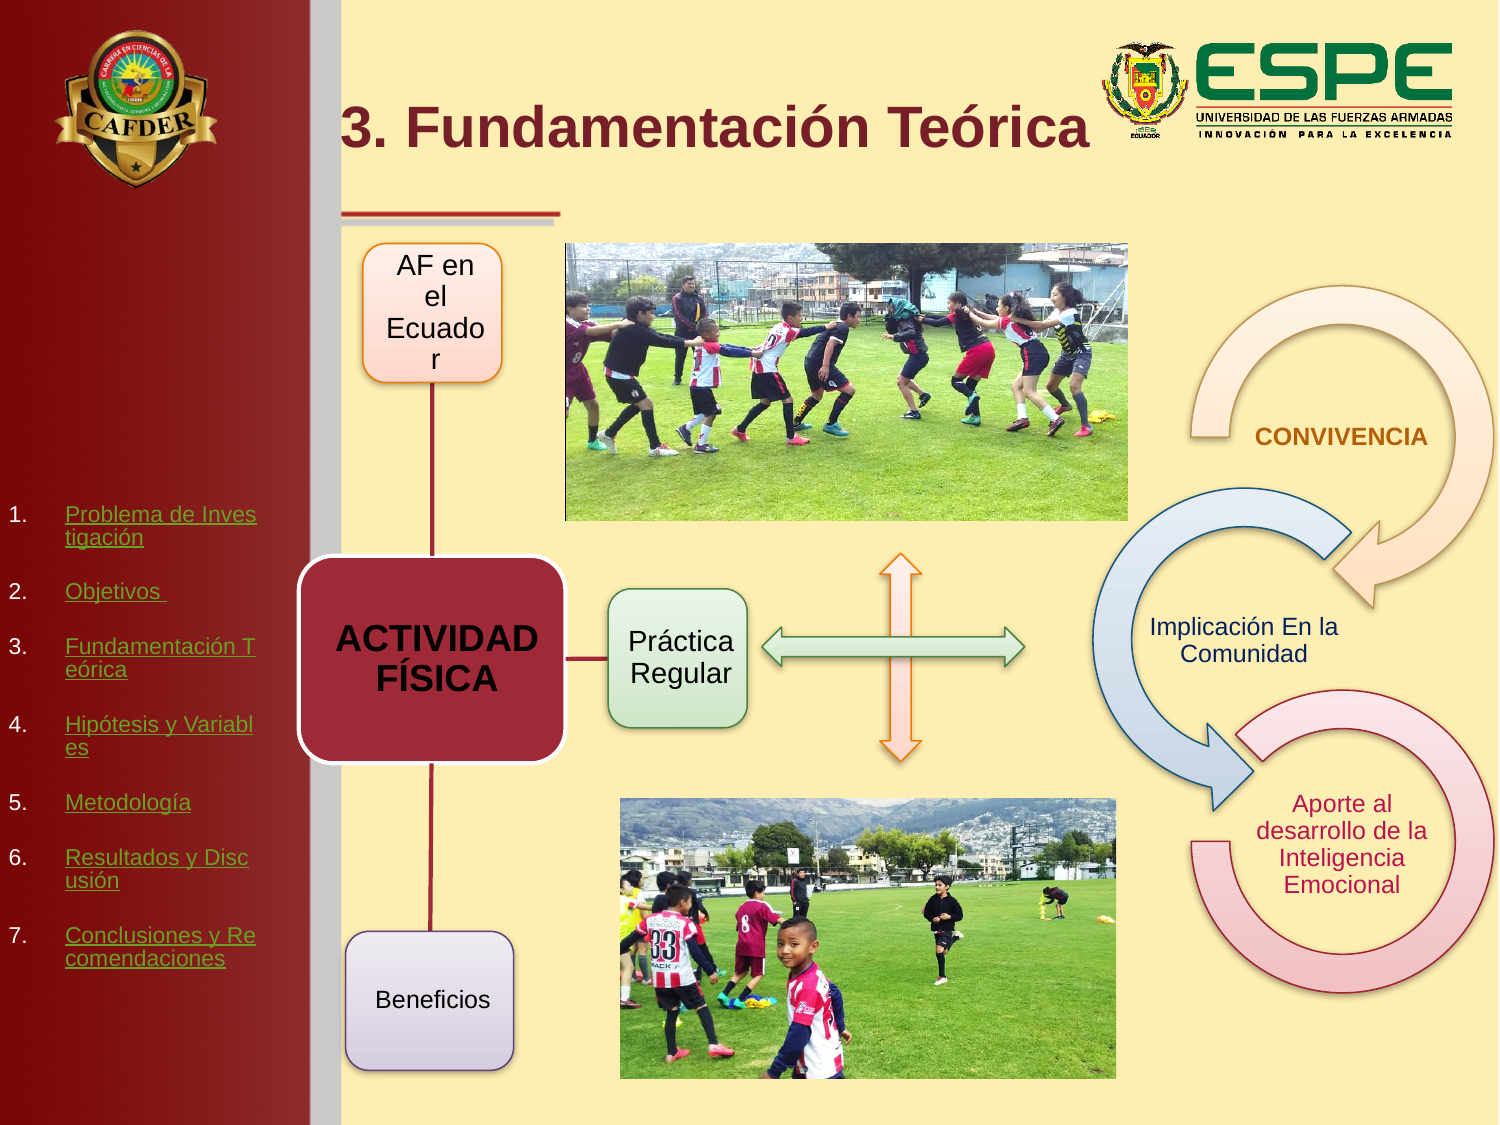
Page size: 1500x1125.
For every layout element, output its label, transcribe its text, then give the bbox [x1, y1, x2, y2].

title 3. Fundamentación Teórica [223, 70, 1097, 178]
text_box Problema de Investigación Objetivos Fundamentación Teórica Hipótesis y Variables Metodología Resultados y Discusión Conclusiones y Recomendaciones [0, 491, 272, 864]
picture [619, 798, 1117, 1079]
picture [0, 0, 1500, 1125]
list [298, 243, 957, 1083]
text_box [962, 125, 1500, 1125]
